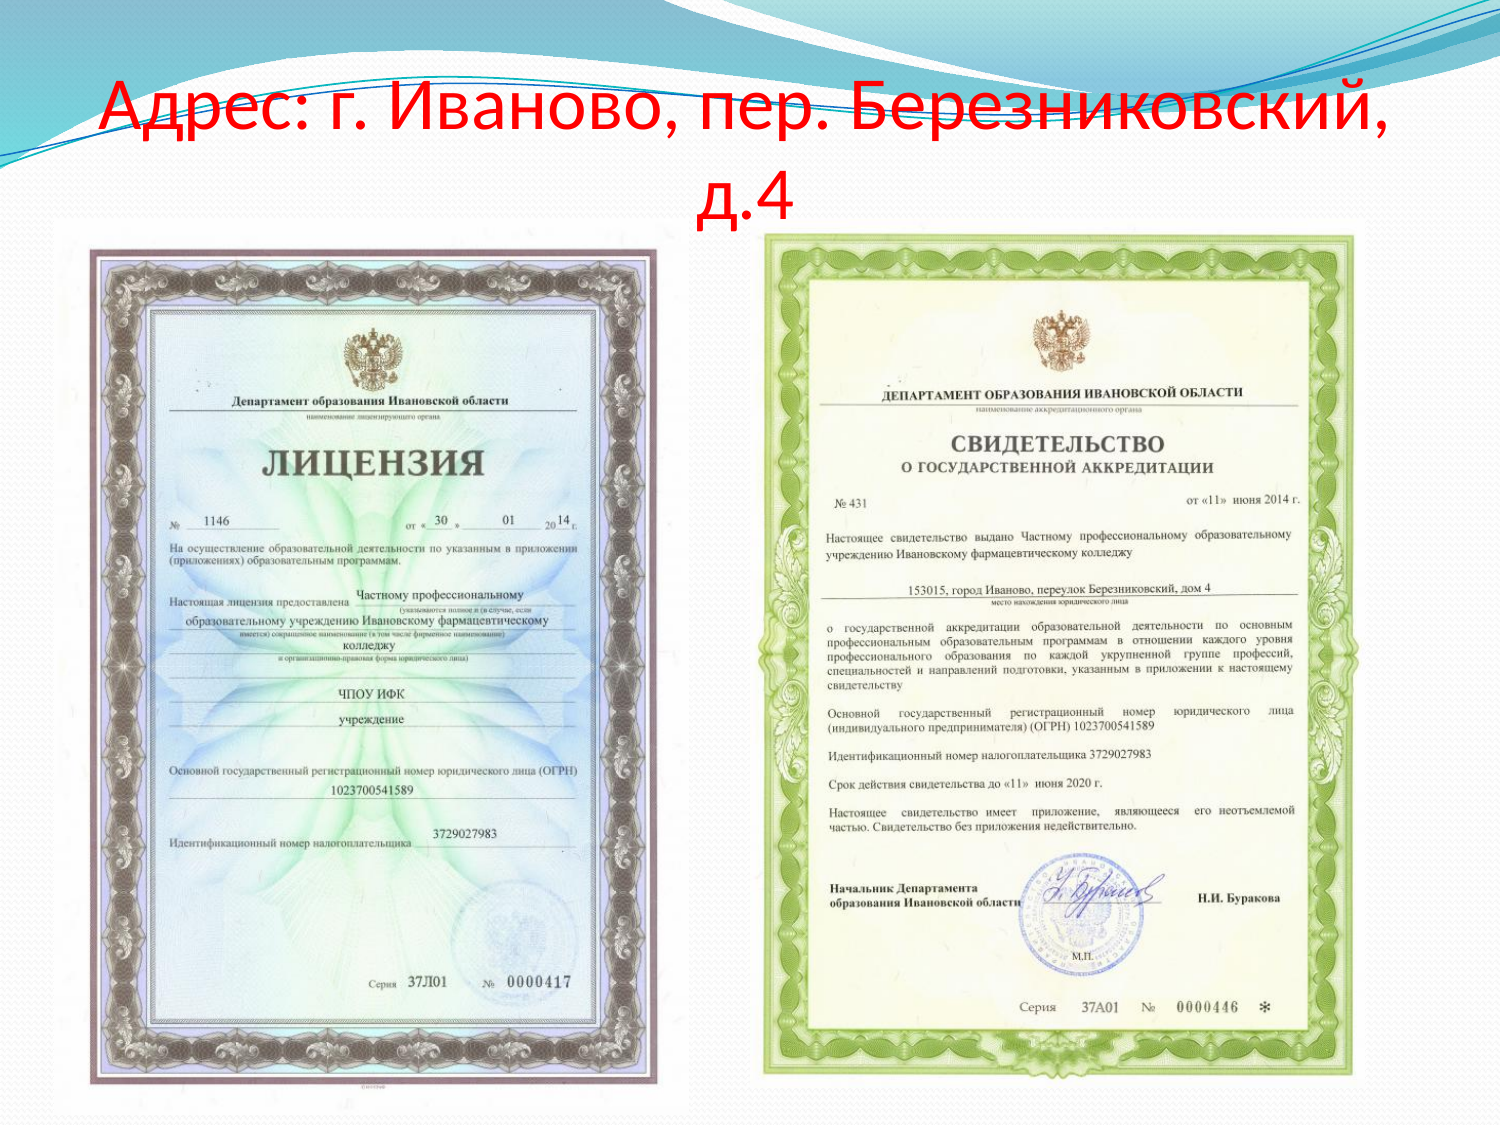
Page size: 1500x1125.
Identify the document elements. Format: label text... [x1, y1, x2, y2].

picture [54, 219, 689, 1116]
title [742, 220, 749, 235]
title Адрес: г. Иваново, пер. Березниковский, д.4 [70, 46, 1421, 235]
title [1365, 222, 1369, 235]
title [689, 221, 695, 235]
picture [749, 219, 1365, 1089]
